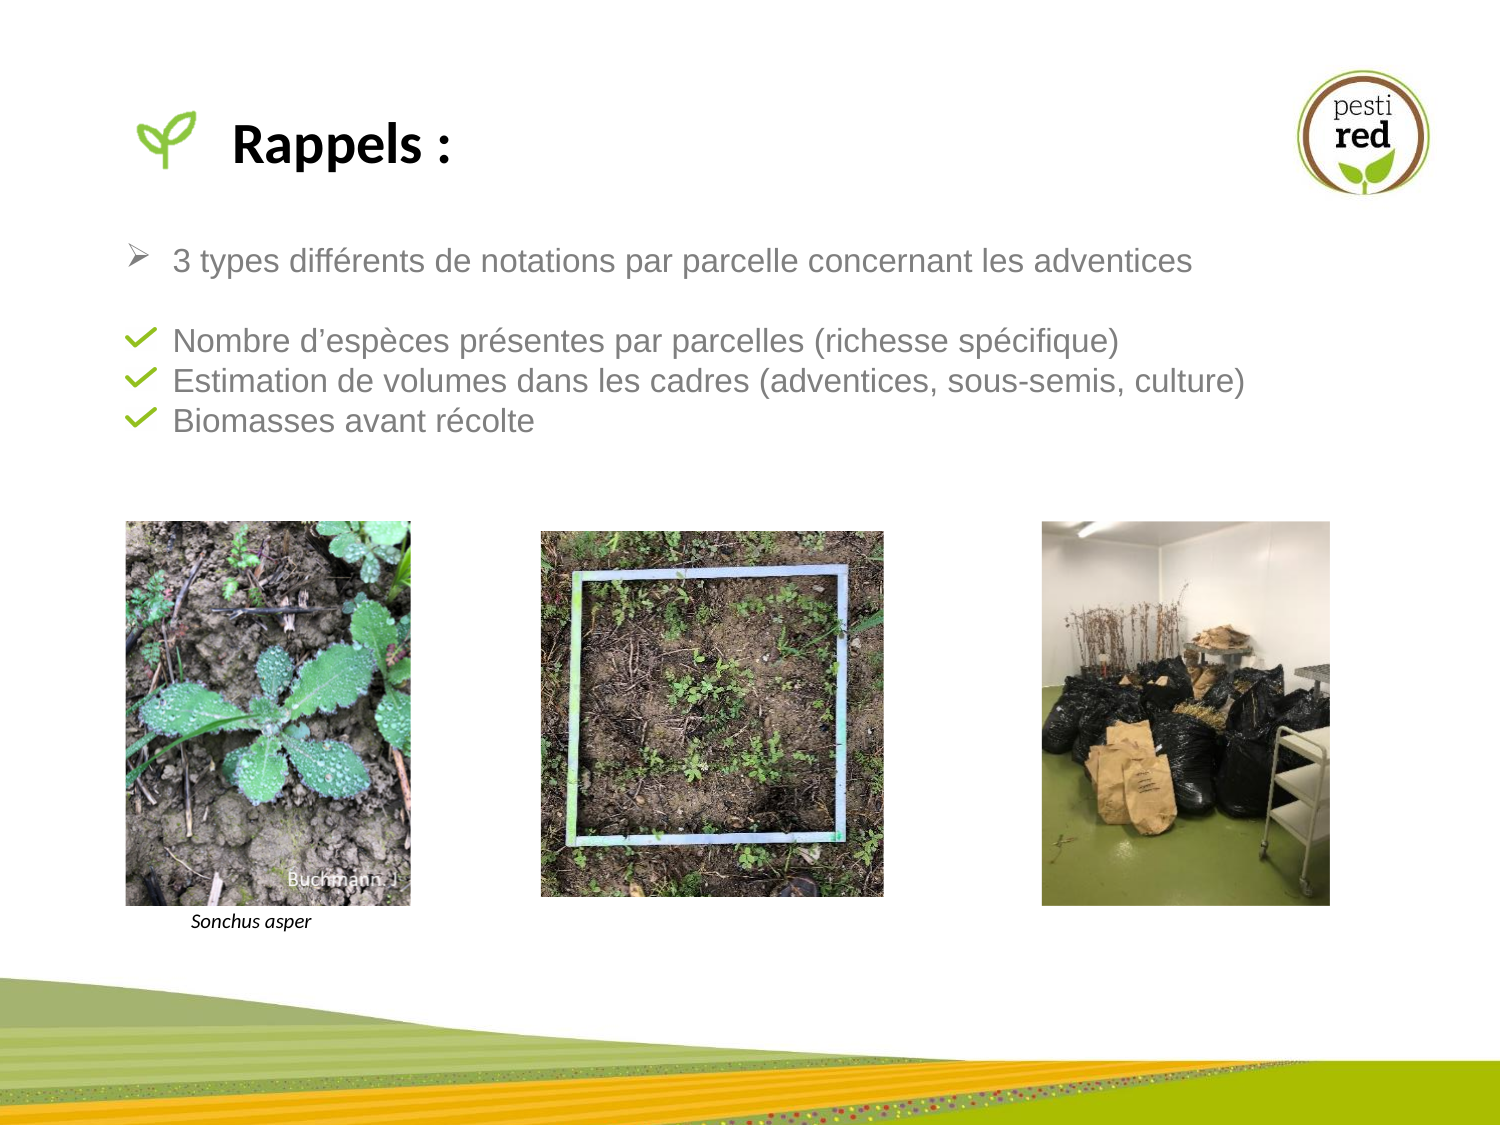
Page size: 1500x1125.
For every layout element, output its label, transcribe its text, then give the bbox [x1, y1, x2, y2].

text_box Sonchus asper [176, 913, 361, 940]
list 3 types différents de notations par parcelle concernant les adventices Nombre d’espèces présentes par parcelles (richesse spécifique) Estimation de volumes dans les cadres (adventices, sous-semis, culture) Biomasses avant récolte [125, 239, 1410, 742]
title Rappels : [232, 113, 1060, 205]
picture [0, 1, 1500, 1125]
